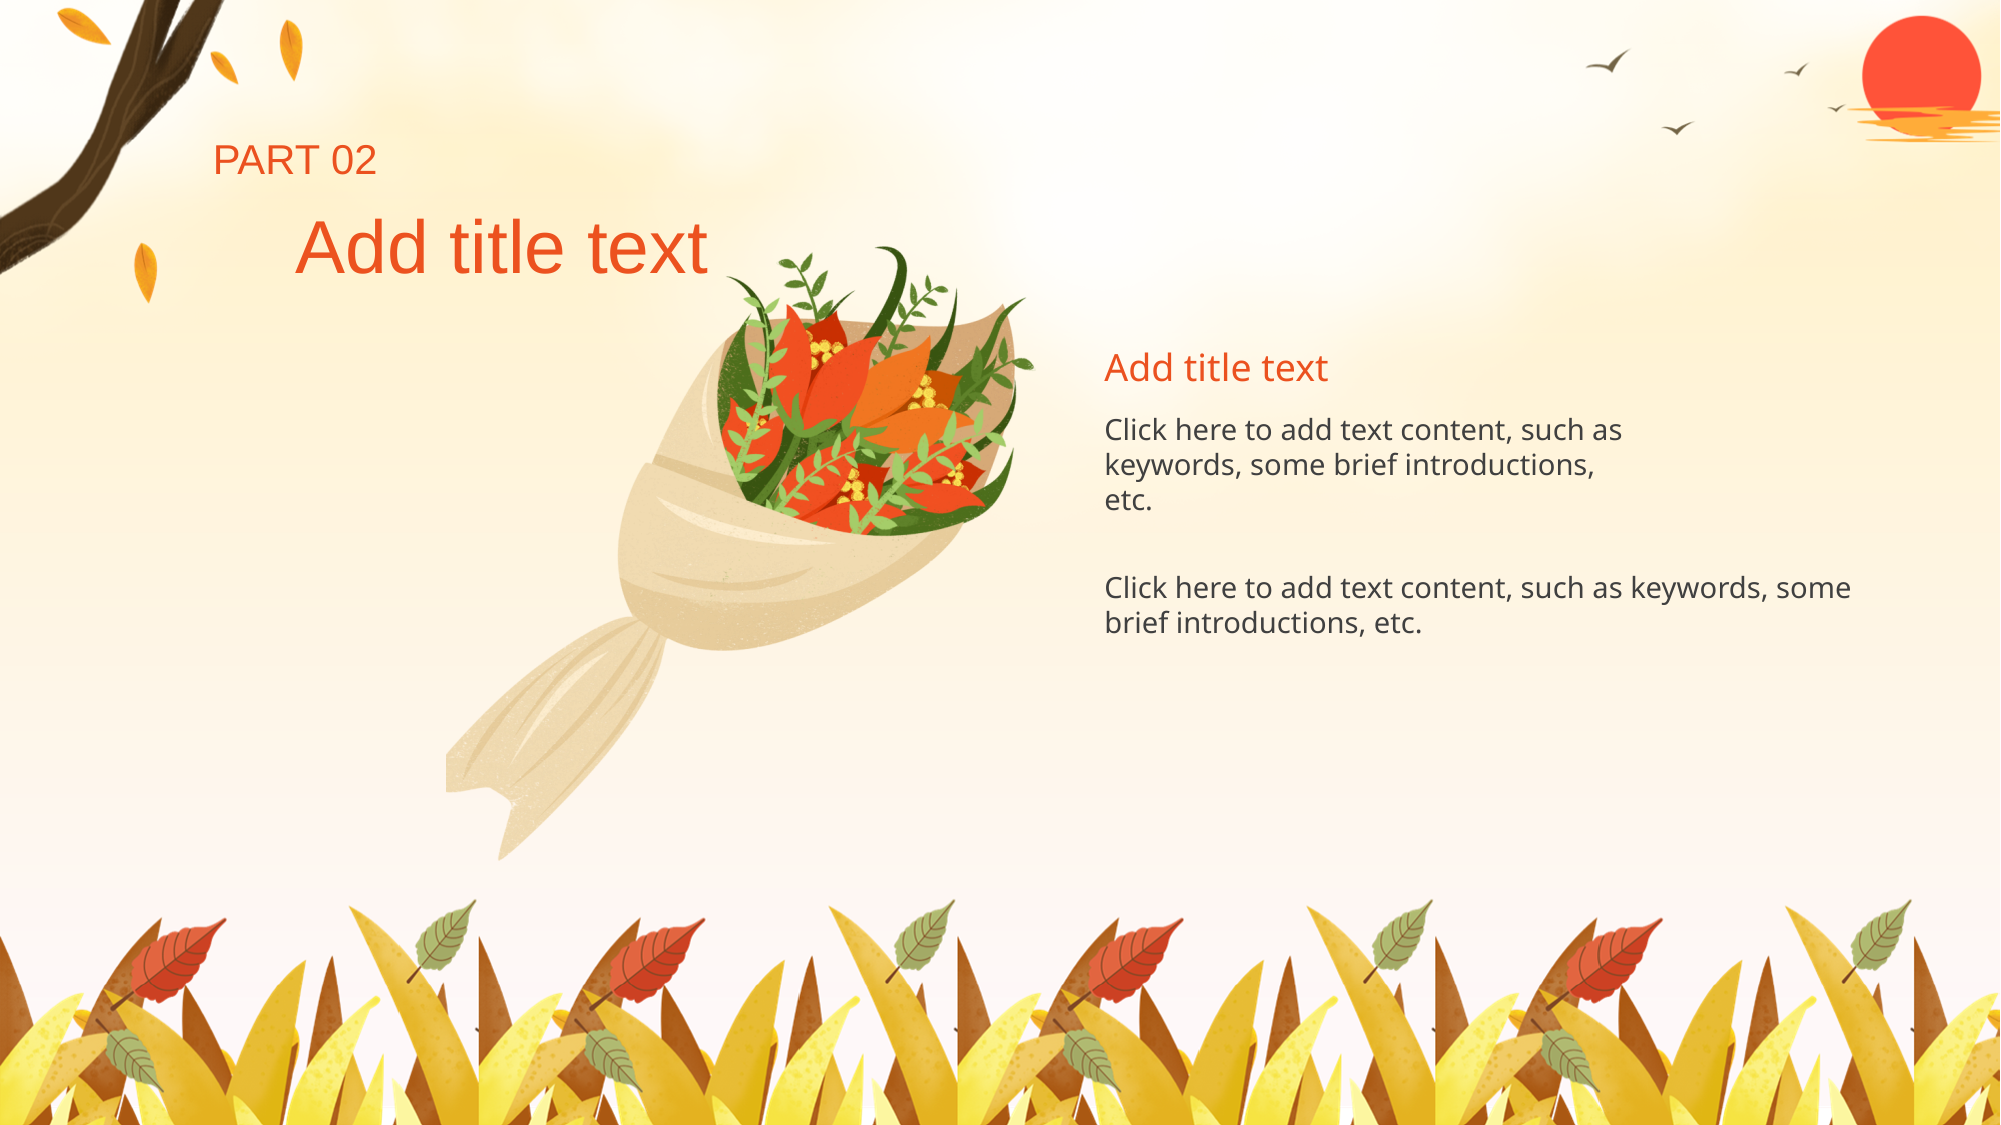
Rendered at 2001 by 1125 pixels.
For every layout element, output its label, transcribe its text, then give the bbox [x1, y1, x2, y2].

text_box Add title text [281, 190, 861, 296]
text_box PART 02 [198, 125, 459, 190]
picture [0, 0, 2000, 1125]
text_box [1089, 336, 1701, 596]
text_box Click here to add text content, such as keywords, some brief introductions, etc. [1089, 562, 1875, 717]
